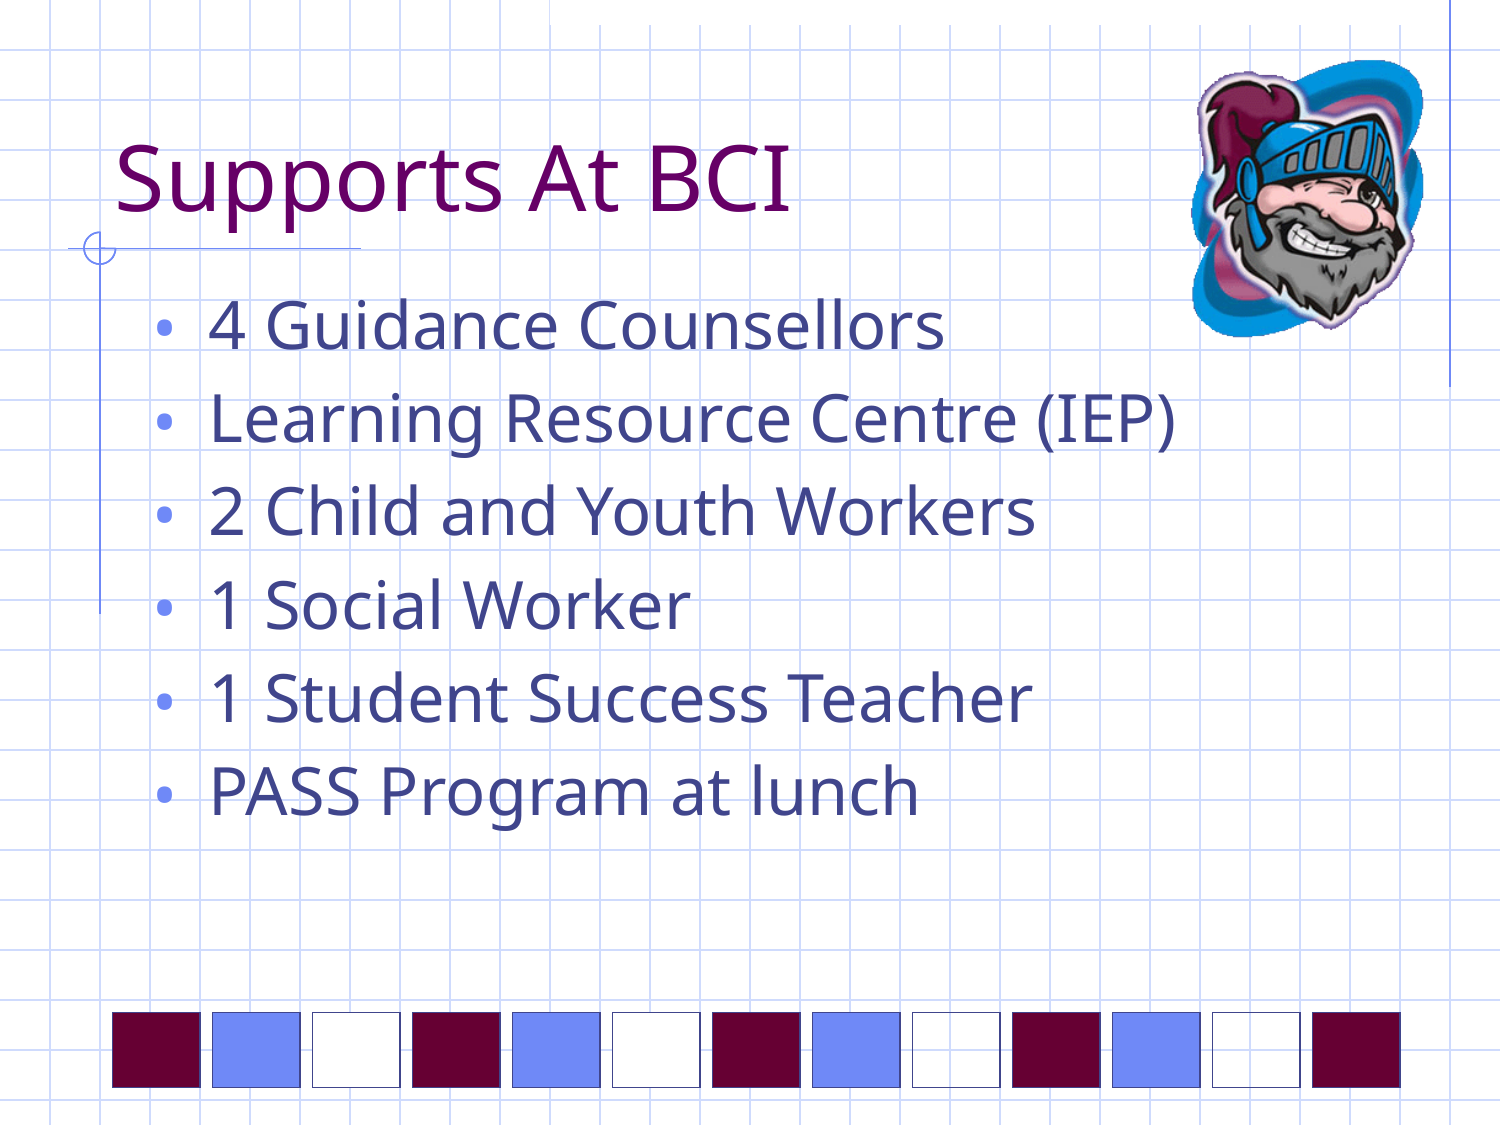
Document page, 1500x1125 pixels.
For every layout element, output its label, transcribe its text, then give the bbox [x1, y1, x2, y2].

list 4 Guidance Counsellors Learning Resource Centre (IEP) 2 Child and Youth Workers 1 Social Worker 1 Student Success Teacher PASS Program at lunch [137, 275, 1413, 950]
title Supports At BCI [99, 50, 1375, 238]
picture [1175, 49, 1431, 345]
